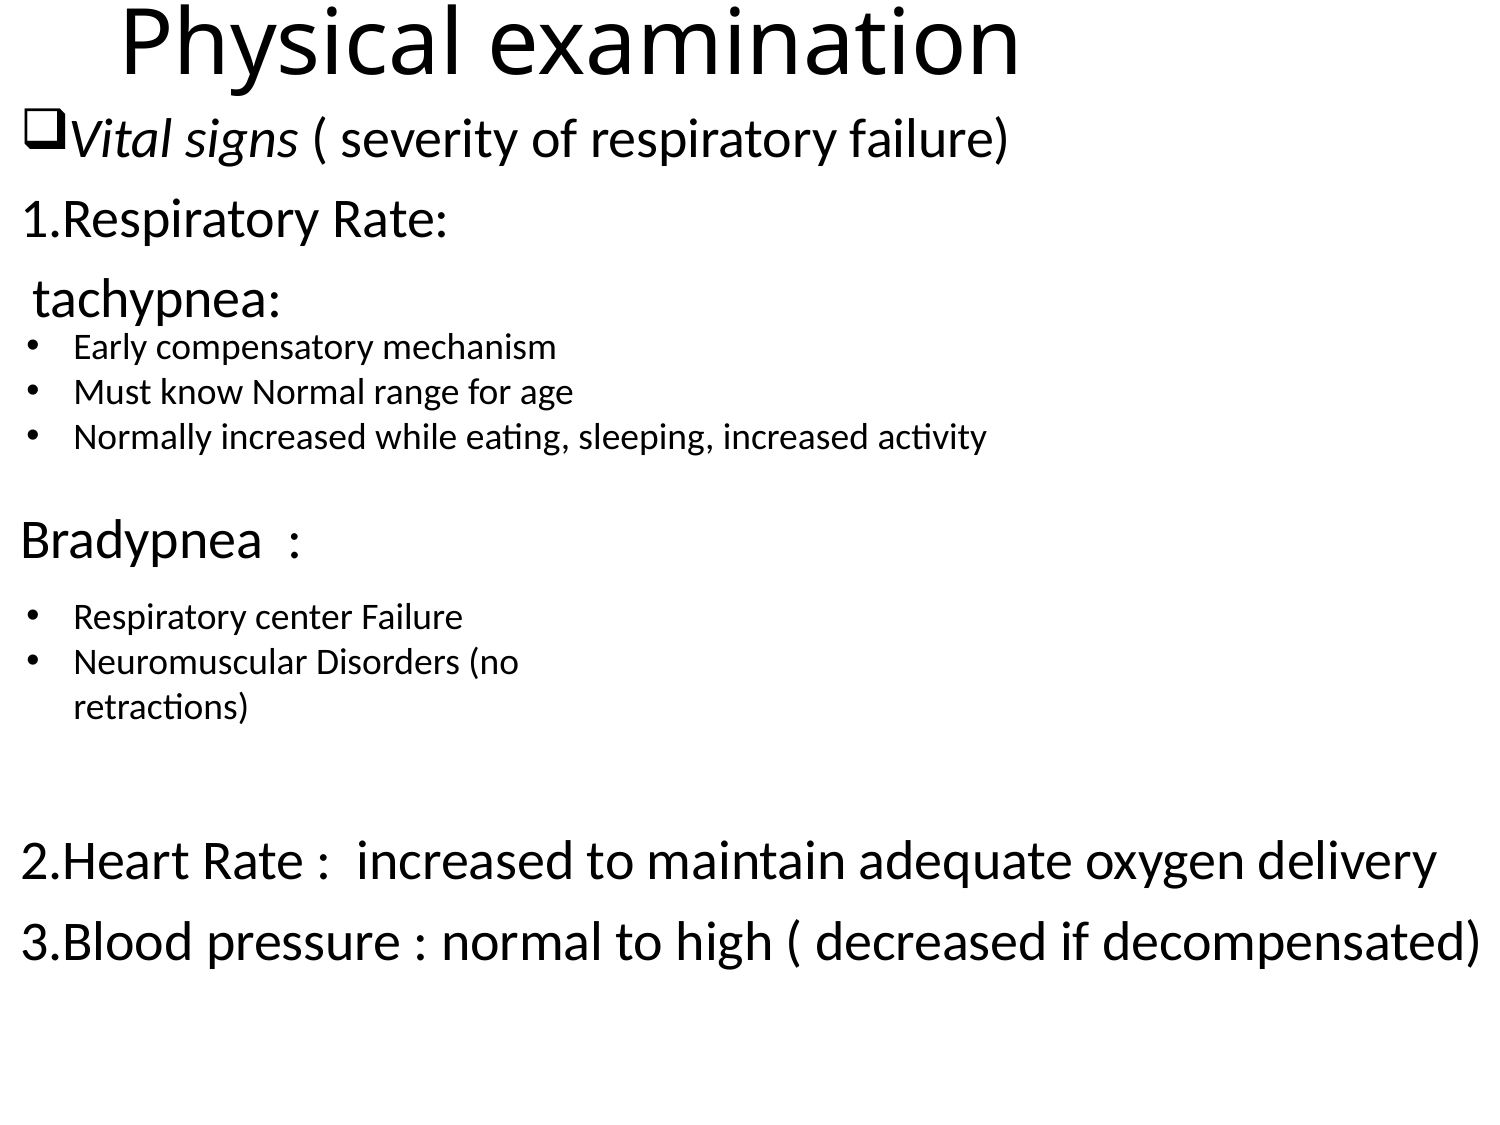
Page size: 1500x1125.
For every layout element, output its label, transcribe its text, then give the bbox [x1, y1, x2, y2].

text_box Early compensatory mechanism Must know Normal range for age Normally increased while eating, sleeping, increased activity [11, 314, 1186, 465]
list Vital signs ( severity of respiratory failure) 1.Respiratory Rate: tachypnea: Bradypnea : 2.Heart Rate : increased to maintain adequate oxygen delivery 3.Blood pressure : normal to high ( decreased if decompensated) [5, 101, 1500, 1069]
title Physical examination [103, 0, 1397, 101]
text_box Respiratory center Failure Neuromuscular Disorders (no retractions) [11, 584, 589, 735]
